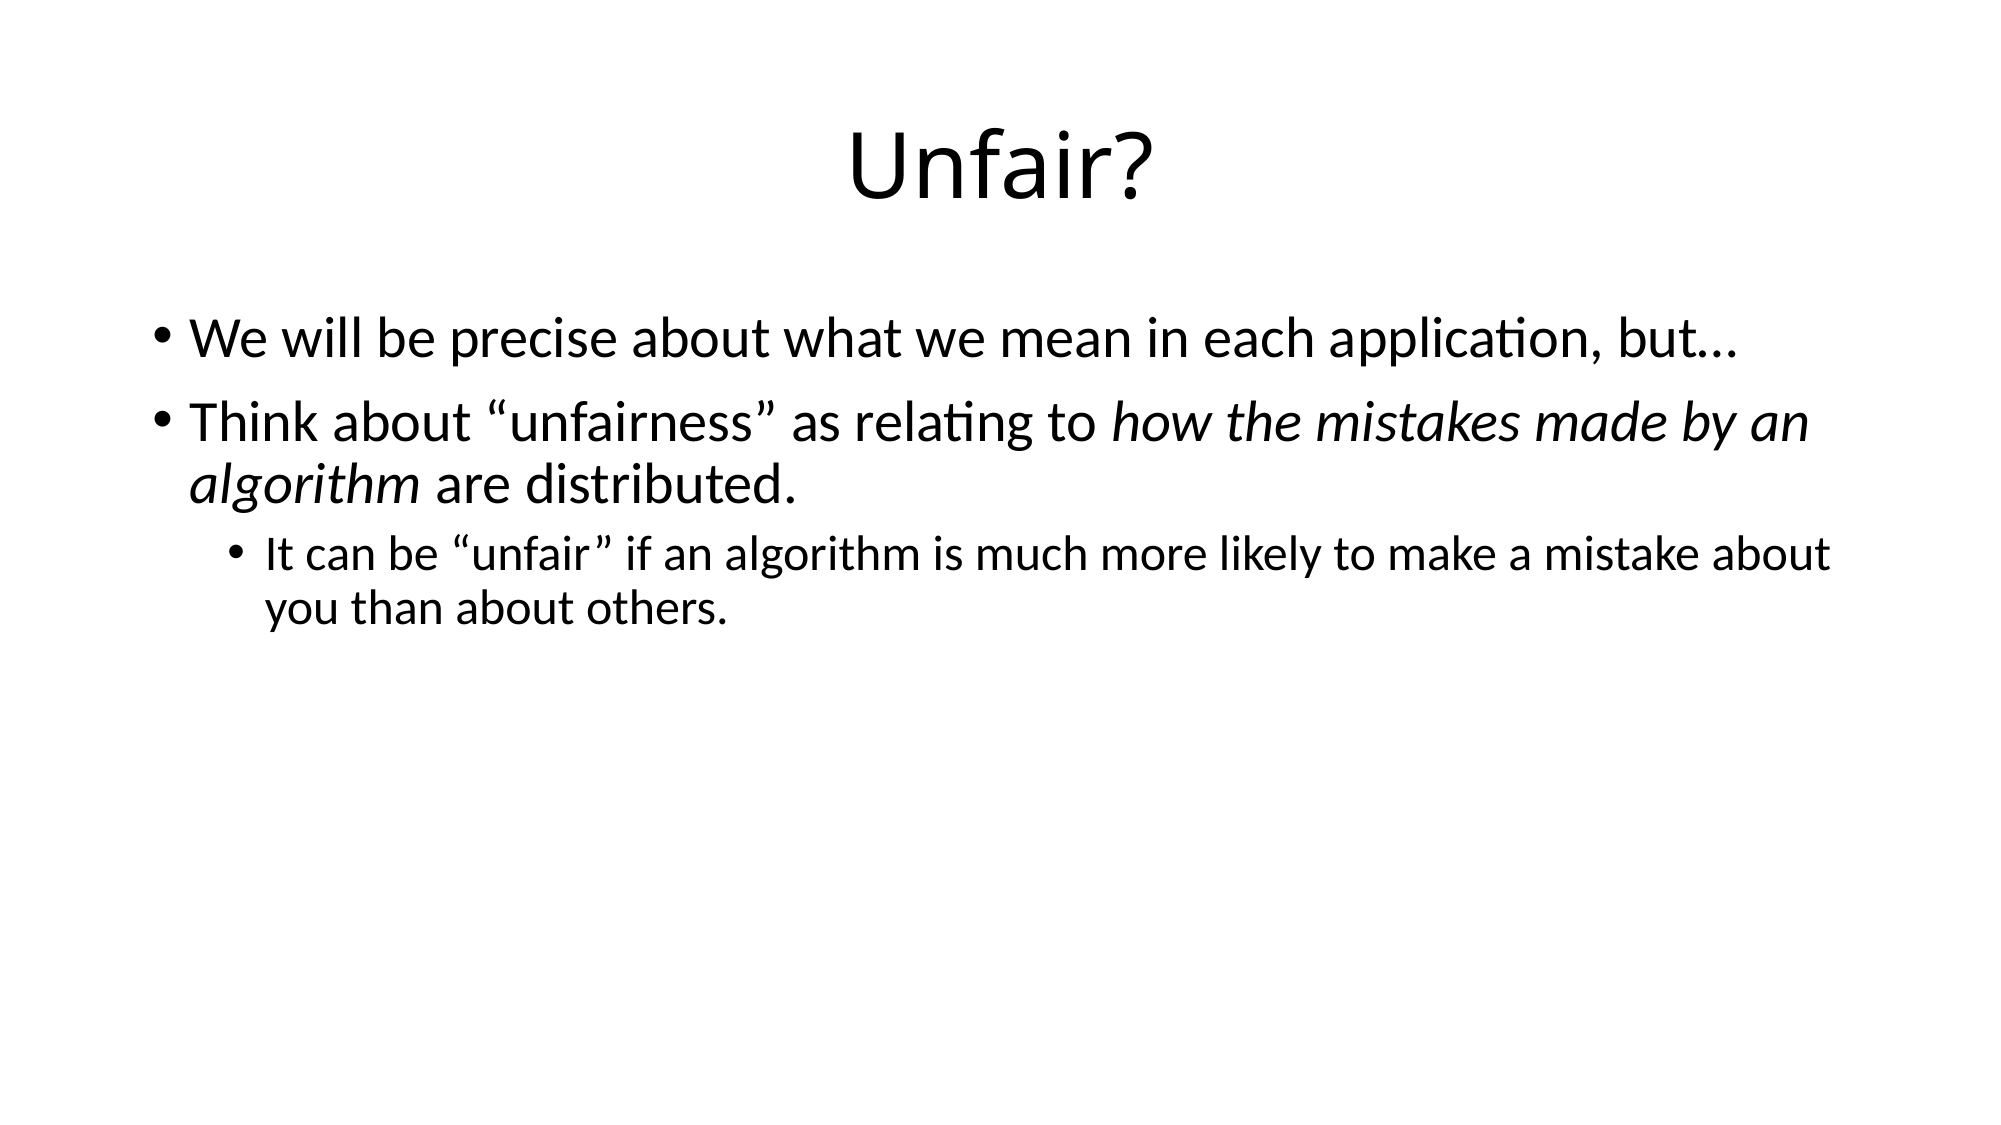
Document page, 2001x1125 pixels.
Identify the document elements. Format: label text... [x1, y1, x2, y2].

title Unfair? [137, 59, 1863, 278]
list We will be precise about what we mean in each application, but… Think about “unfairness” as relating to how the mistakes made by an algorithm are distributed. It can be “unfair” if an algorithm is much more likely to make a mistake about you than about others. [137, 299, 1863, 1014]
